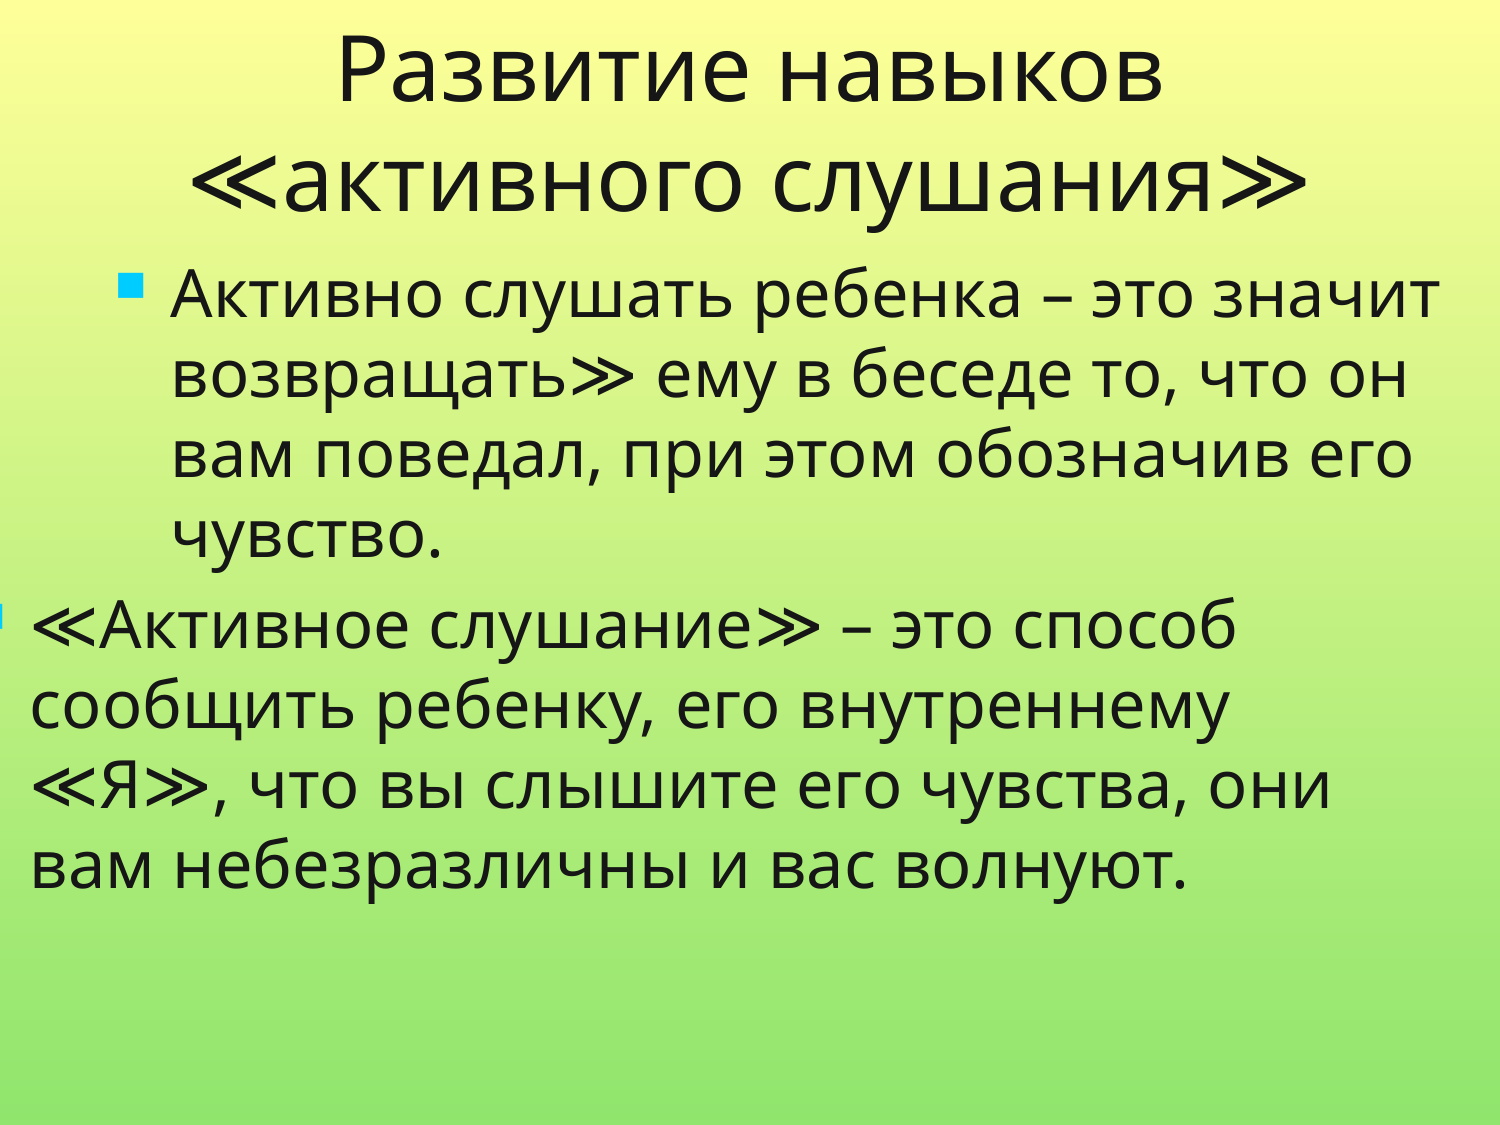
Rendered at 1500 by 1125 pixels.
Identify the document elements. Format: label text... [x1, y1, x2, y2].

title Развитие навыков ≪активного слушания≫ [74, 62, 1426, 288]
list Активно слушать ребенка – это значит возвращать≫ ему в беседе то, что он вам поведал, при этом обозначив его чувство. [99, 243, 1500, 569]
list ≪Активное слушание≫ – это способ сообщить ребенку, его внутреннему ≪Я≫, что вы слышите его чувства, они вам небезразличны и вас волнуют. [0, 574, 1371, 870]
